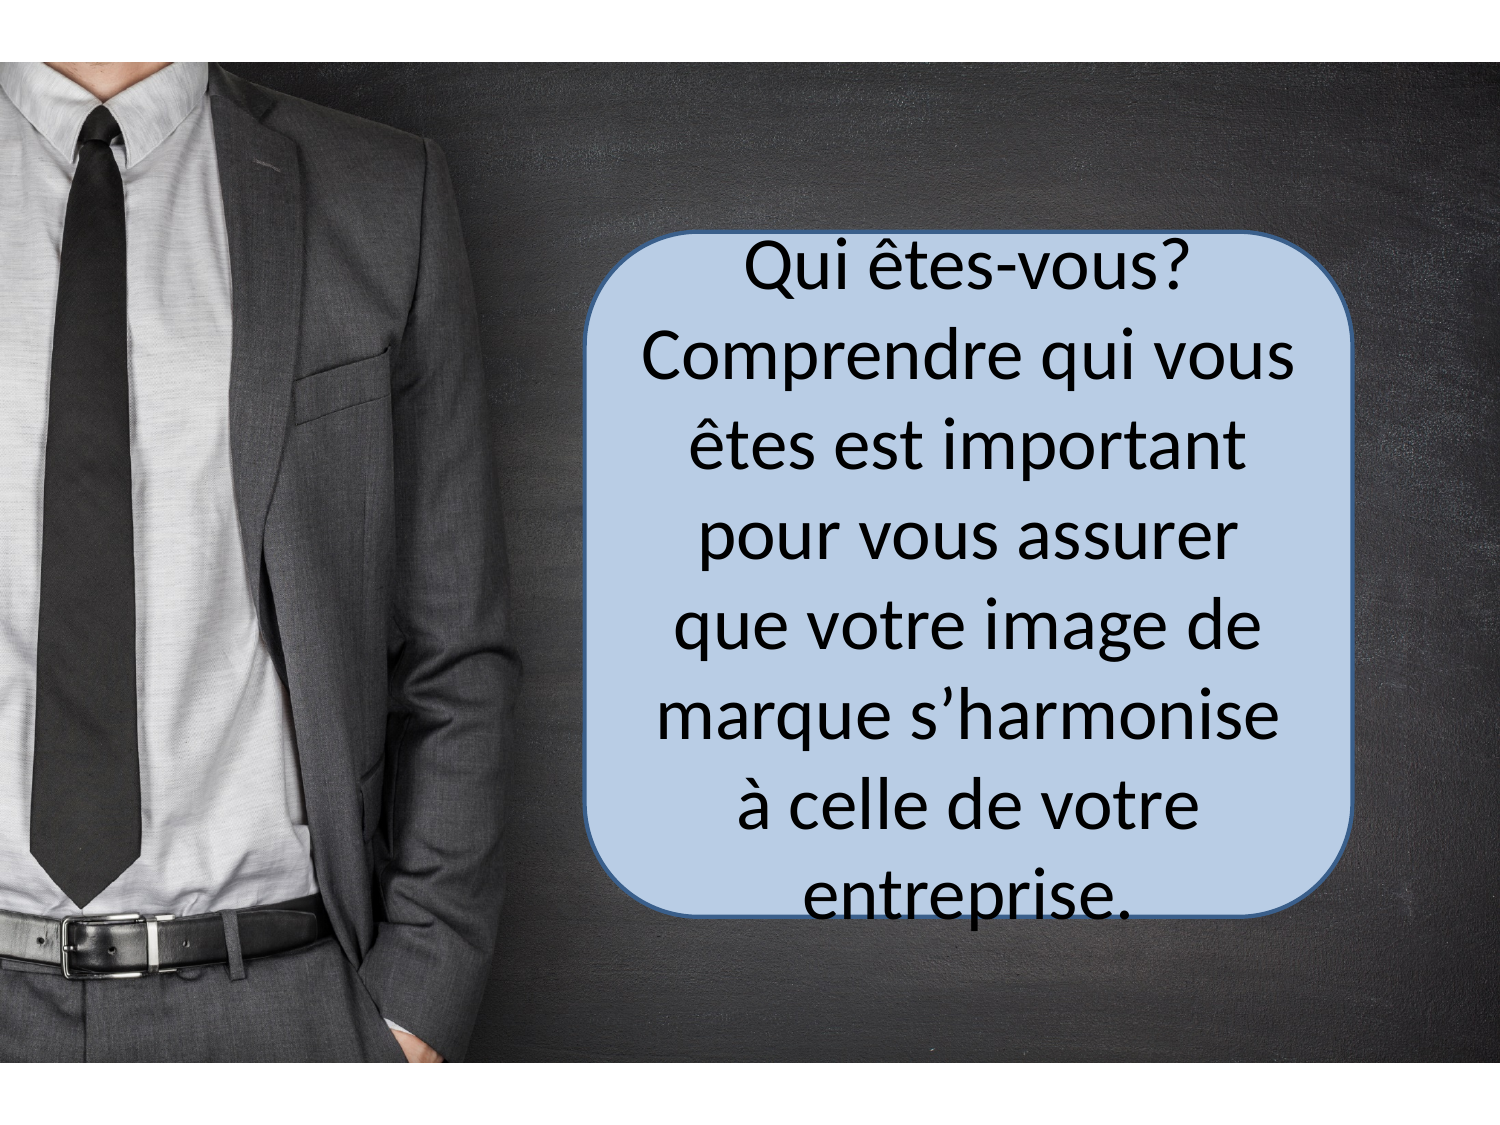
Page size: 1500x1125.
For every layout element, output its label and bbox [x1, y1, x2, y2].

picture [0, 62, 1500, 1063]
